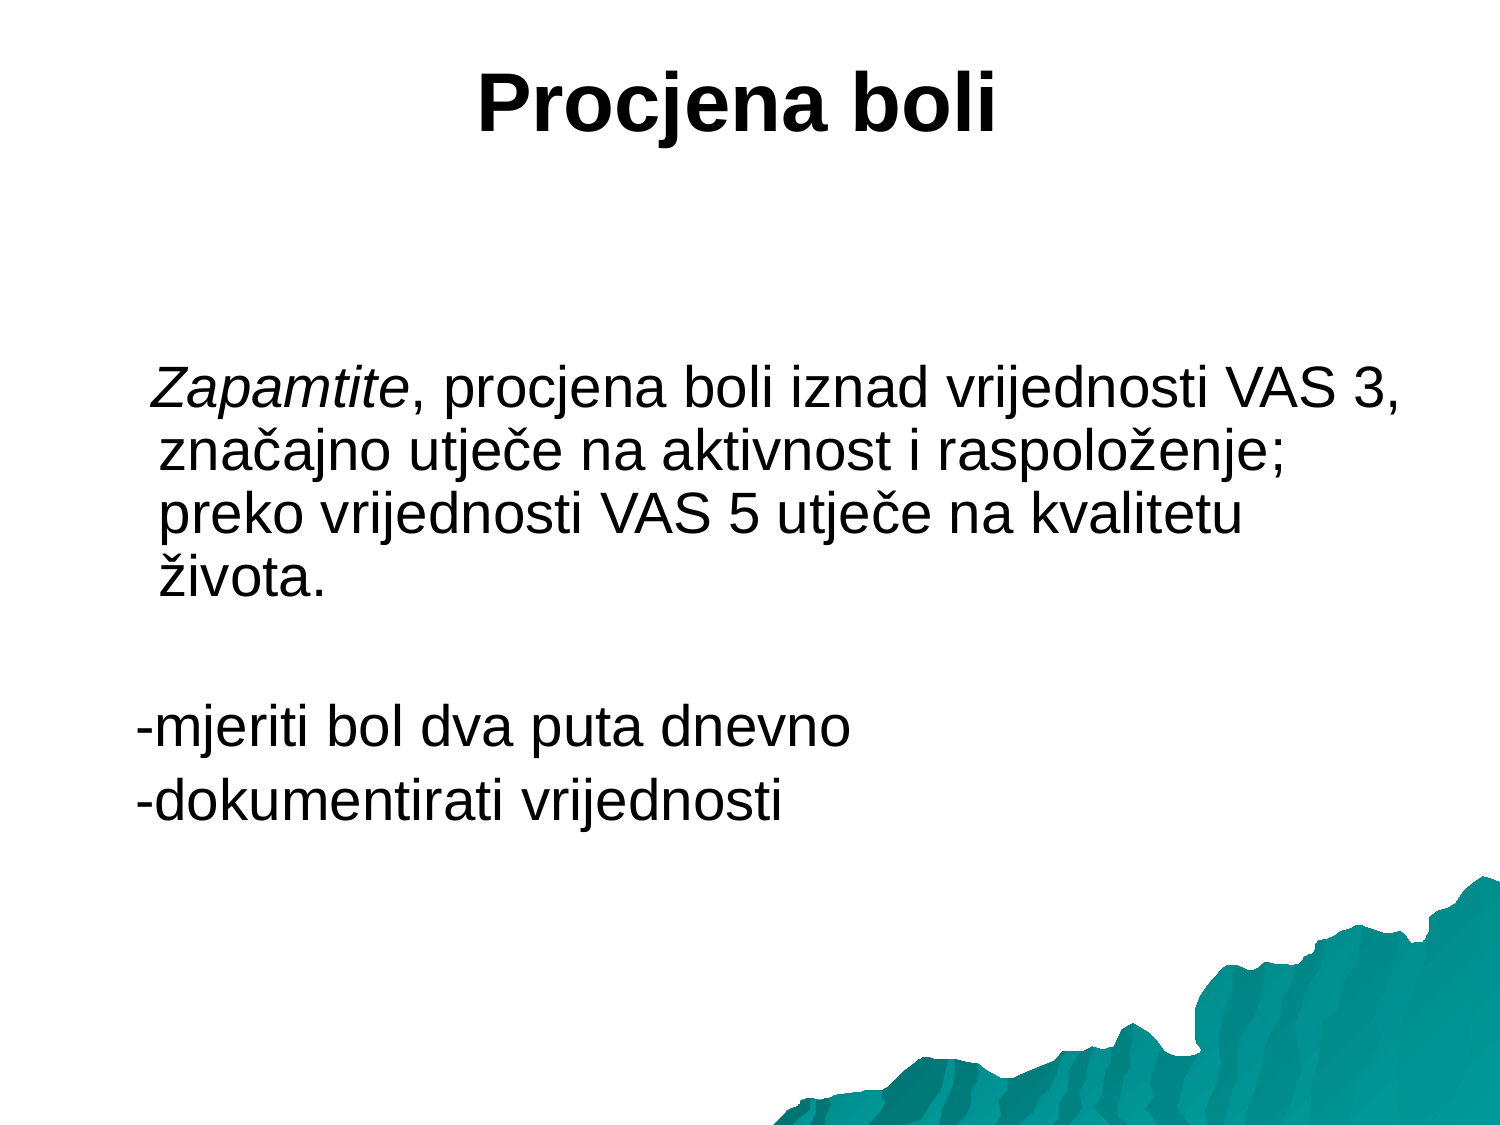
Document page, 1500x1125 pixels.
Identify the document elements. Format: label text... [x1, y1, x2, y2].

title Procjena boli [62, 24, 1413, 171]
list Zapamtite, procjena boli iznad vrijednosti VAS 3, značajno utječe na aktivnost i raspoloženje; preko vrijednosti VAS 5 utječe na kvalitetu života. -mjeriti bol dva puta dnevno -dokumentirati vrijednosti [87, 349, 1438, 1026]
